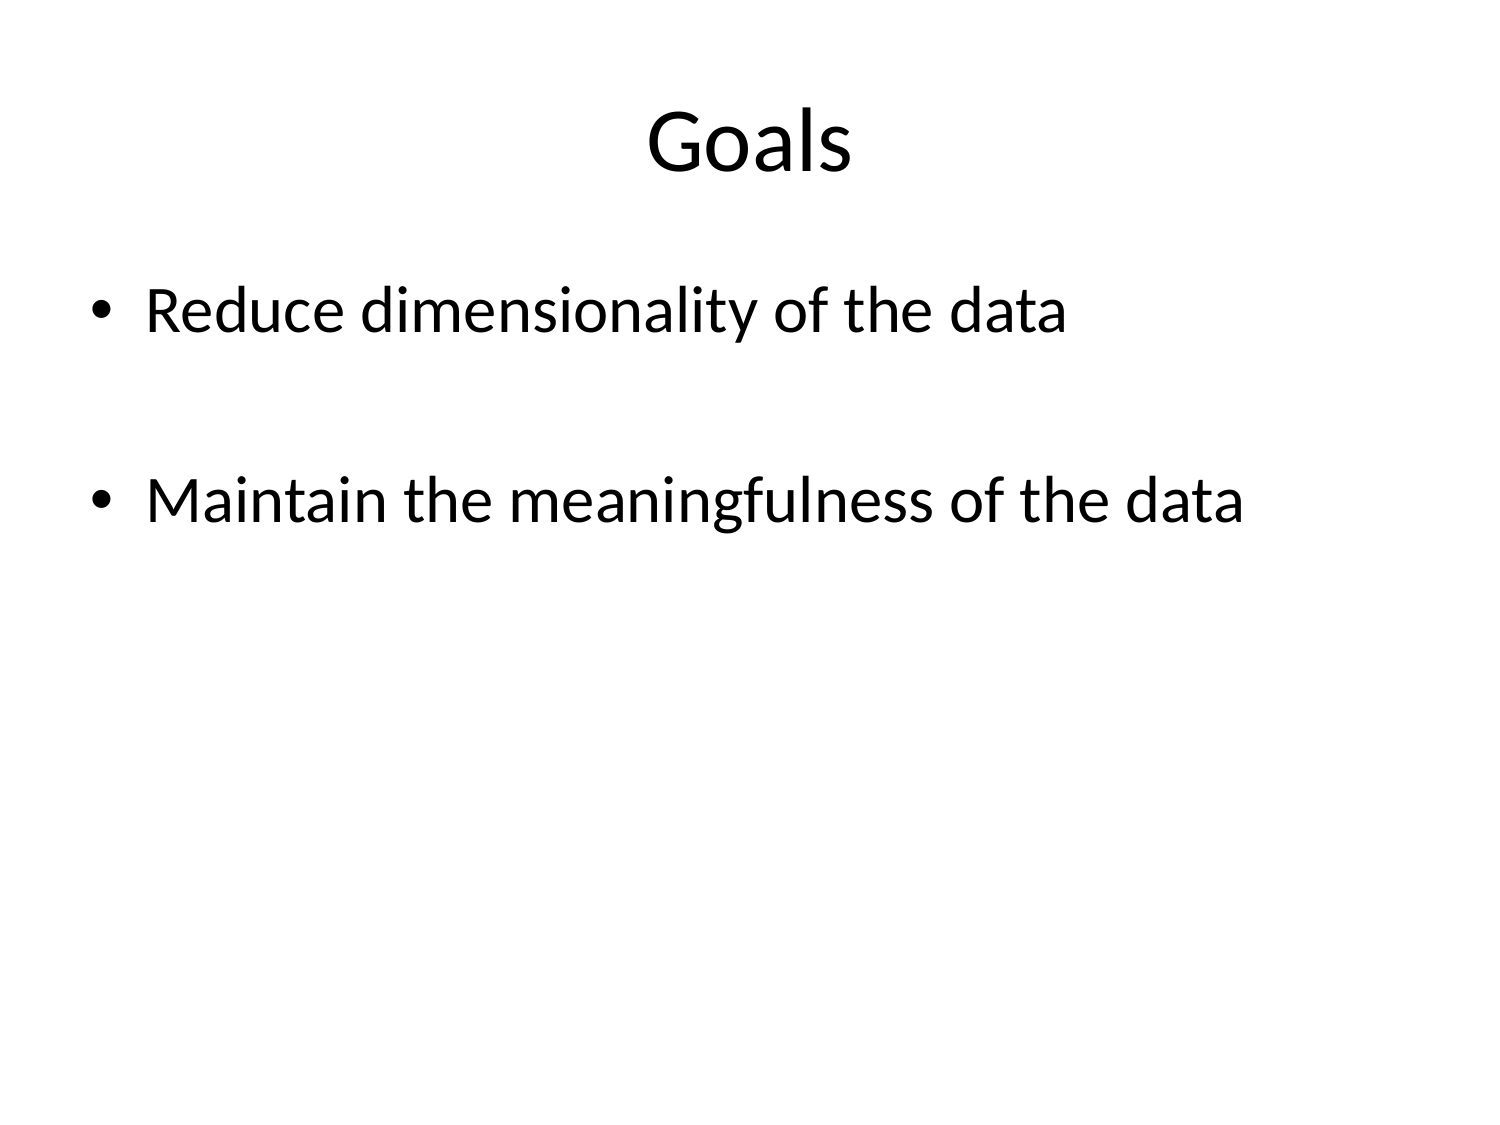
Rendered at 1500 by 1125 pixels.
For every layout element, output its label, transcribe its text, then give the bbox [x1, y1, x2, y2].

list Reduce dimensionality of the data Maintain the meaningfulness of the data [74, 262, 1425, 1005]
title Goals [74, 20, 1425, 257]
